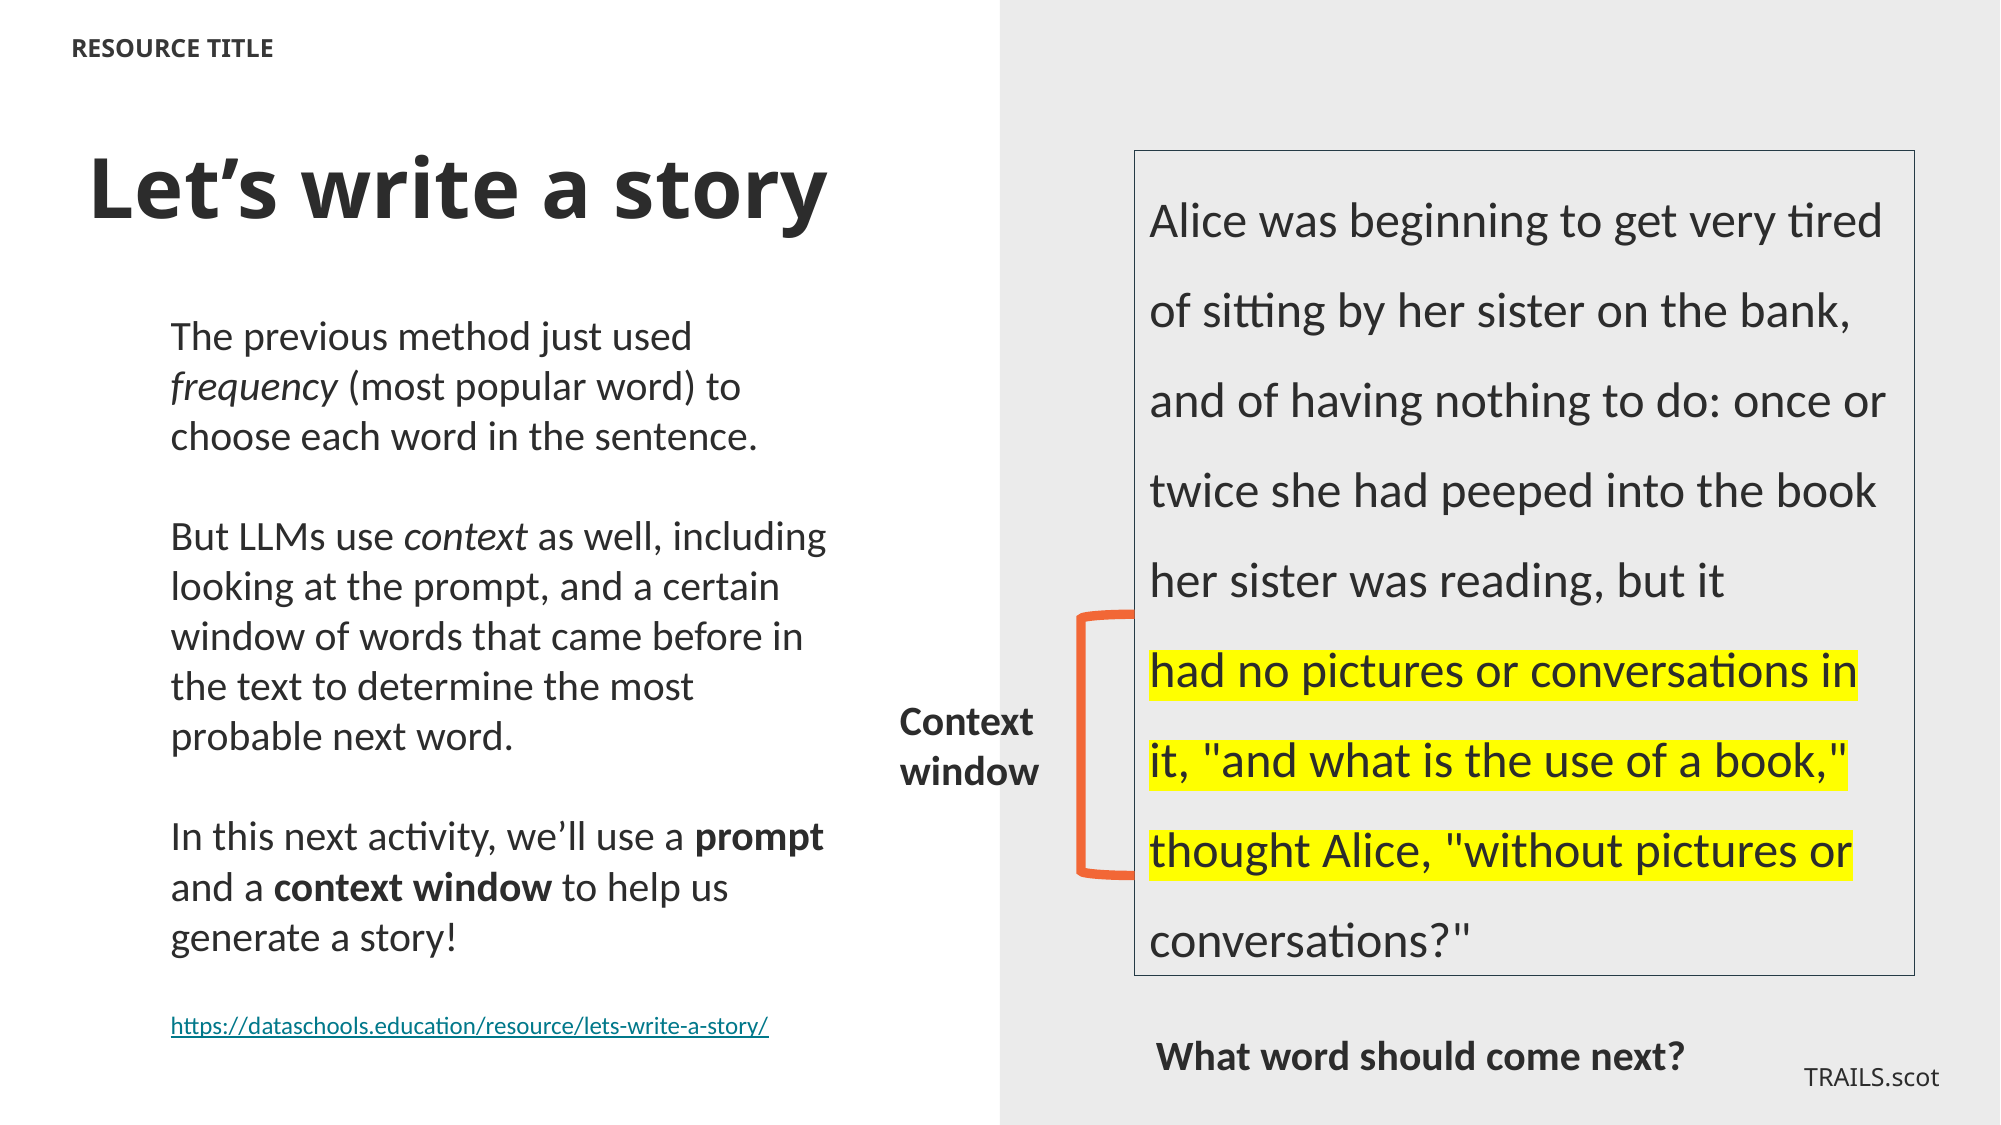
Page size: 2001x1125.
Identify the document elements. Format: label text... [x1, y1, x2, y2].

text_box What word should come next? [1141, 1021, 1727, 1086]
text_box TRAILS.scot [1585, 1053, 1955, 1099]
text_box [1080, 613, 1135, 686]
text_box Context window [884, 686, 1141, 802]
text_box Alice was beginning to get very tired of sitting by her sister on the bank, and of having nothing to do: once or twice she had peeped into the book her sister was reading, but it had no pictures or conversations in it, "and what is the use of a book," thought Alice, "without pictures or conversations?" [1134, 150, 1915, 976]
text_box RESOURCE TITLE [56, 24, 290, 70]
text_box [1080, 802, 1135, 877]
text_box The previous method just used frequency (most popular word) to choose each word in the sentence. But LLMs use context as well, including looking at the prompt, and a certain window of words that came before in the text to determine the most probable next word. In this next activity, we’ll use a prompt and a context window to help us generate a story! https://dataschools.education/resource/lets-write-a-story/ [155, 301, 866, 1047]
text_box Let’s write a story [73, 127, 844, 243]
